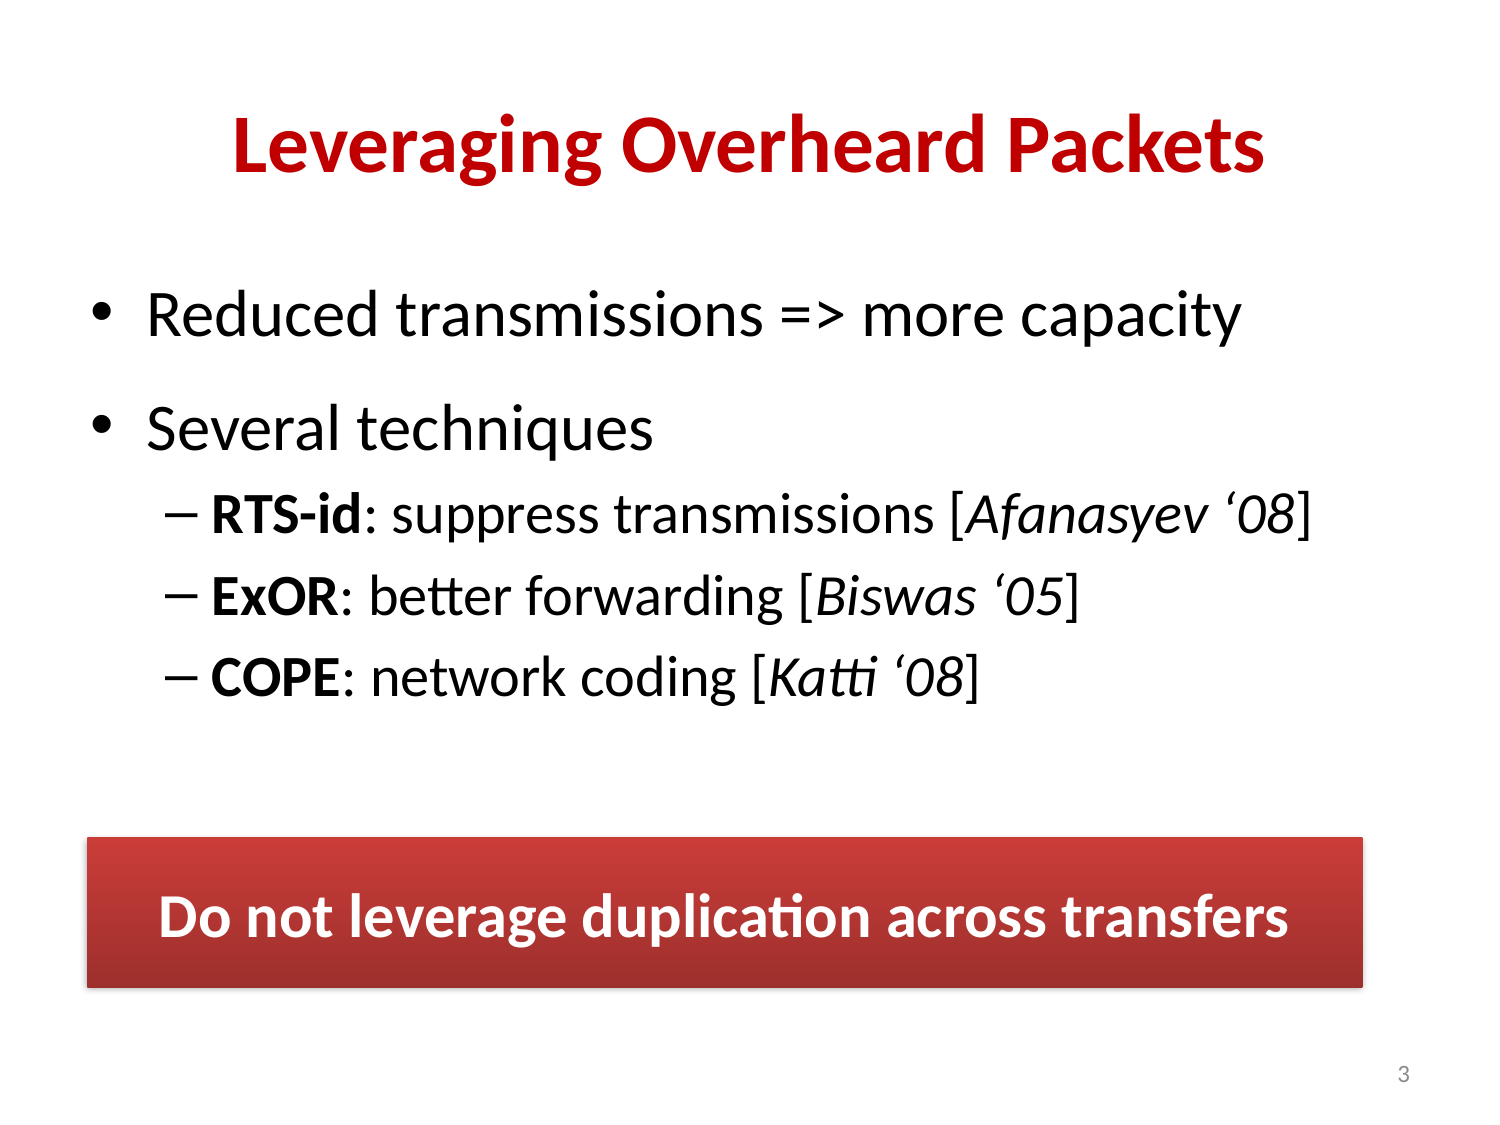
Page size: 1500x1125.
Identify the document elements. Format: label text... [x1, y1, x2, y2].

title Leveraging Overheard Packets [75, 45, 1425, 233]
text_box Do not leverage duplication across transfers [87, 837, 1363, 988]
slide_number 3 [1074, 1042, 1425, 1103]
list Reduced transmissions => more capacity Several techniques RTS-id: suppress transmissions [Afanasyev ‘08] ExOR: better forwarding [Biswas ‘05] COPE: network coding [Katti ‘08] [75, 262, 1425, 1005]
